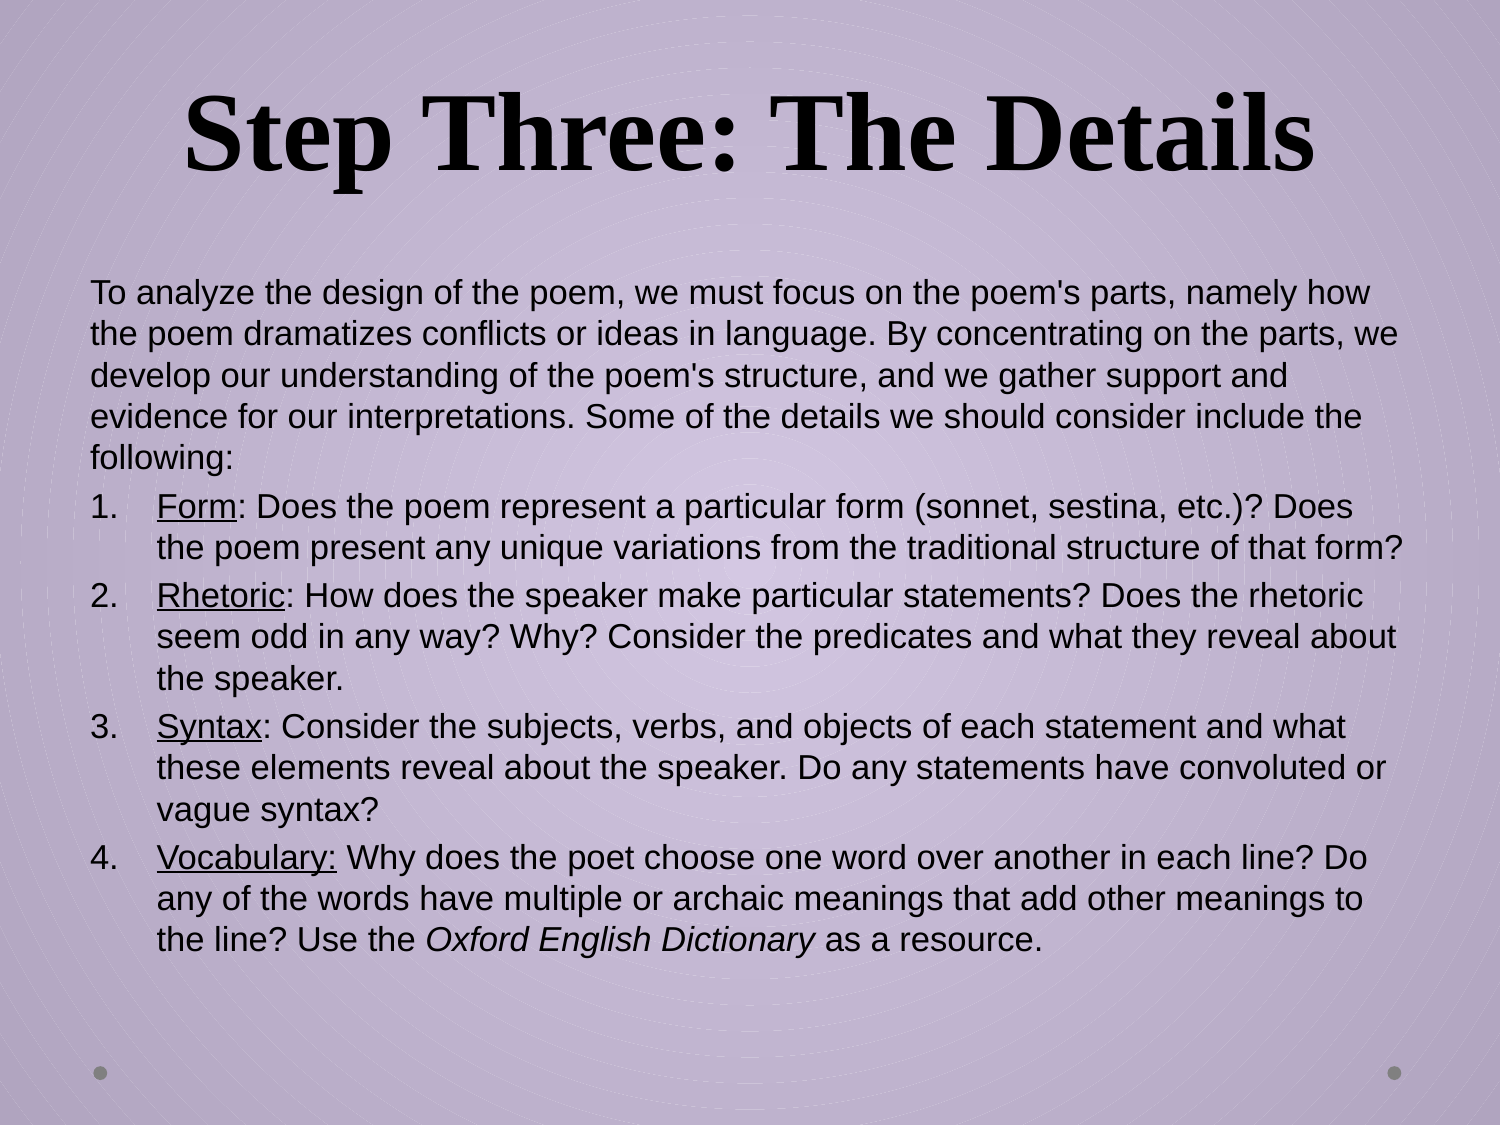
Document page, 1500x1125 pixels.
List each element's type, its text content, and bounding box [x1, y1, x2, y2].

list To analyze the design of the poem, we must focus on the poem's parts, namely how the poem dramatizes conflicts or ideas in language. By concentrating on the parts, we develop our understanding of the poem's structure, and we gather support and evidence for our interpretations. Some of the details we should consider include the following: Form: Does the poem represent a particular form (sonnet, sestina, etc.)? Does the poem present any unique variations from the traditional structure of that form? Rhetoric: How does the speaker make particular statements? Does the rhetoric seem odd in any way? Why? Consider the predicates and what they reveal about the speaker. Syntax: Consider the subjects, verbs, and objects of each statement and what these elements reveal about the speaker. Do any statements have convoluted or vague syntax? Vocabulary: Why does the poet choose one word over another in each line? Do any of the words have multiple or archaic meanings that add other meanings to the line? Use the Oxford English Dictionary as a resource. [75, 262, 1425, 1005]
title Step Three: The Details [75, 24, 1425, 200]
